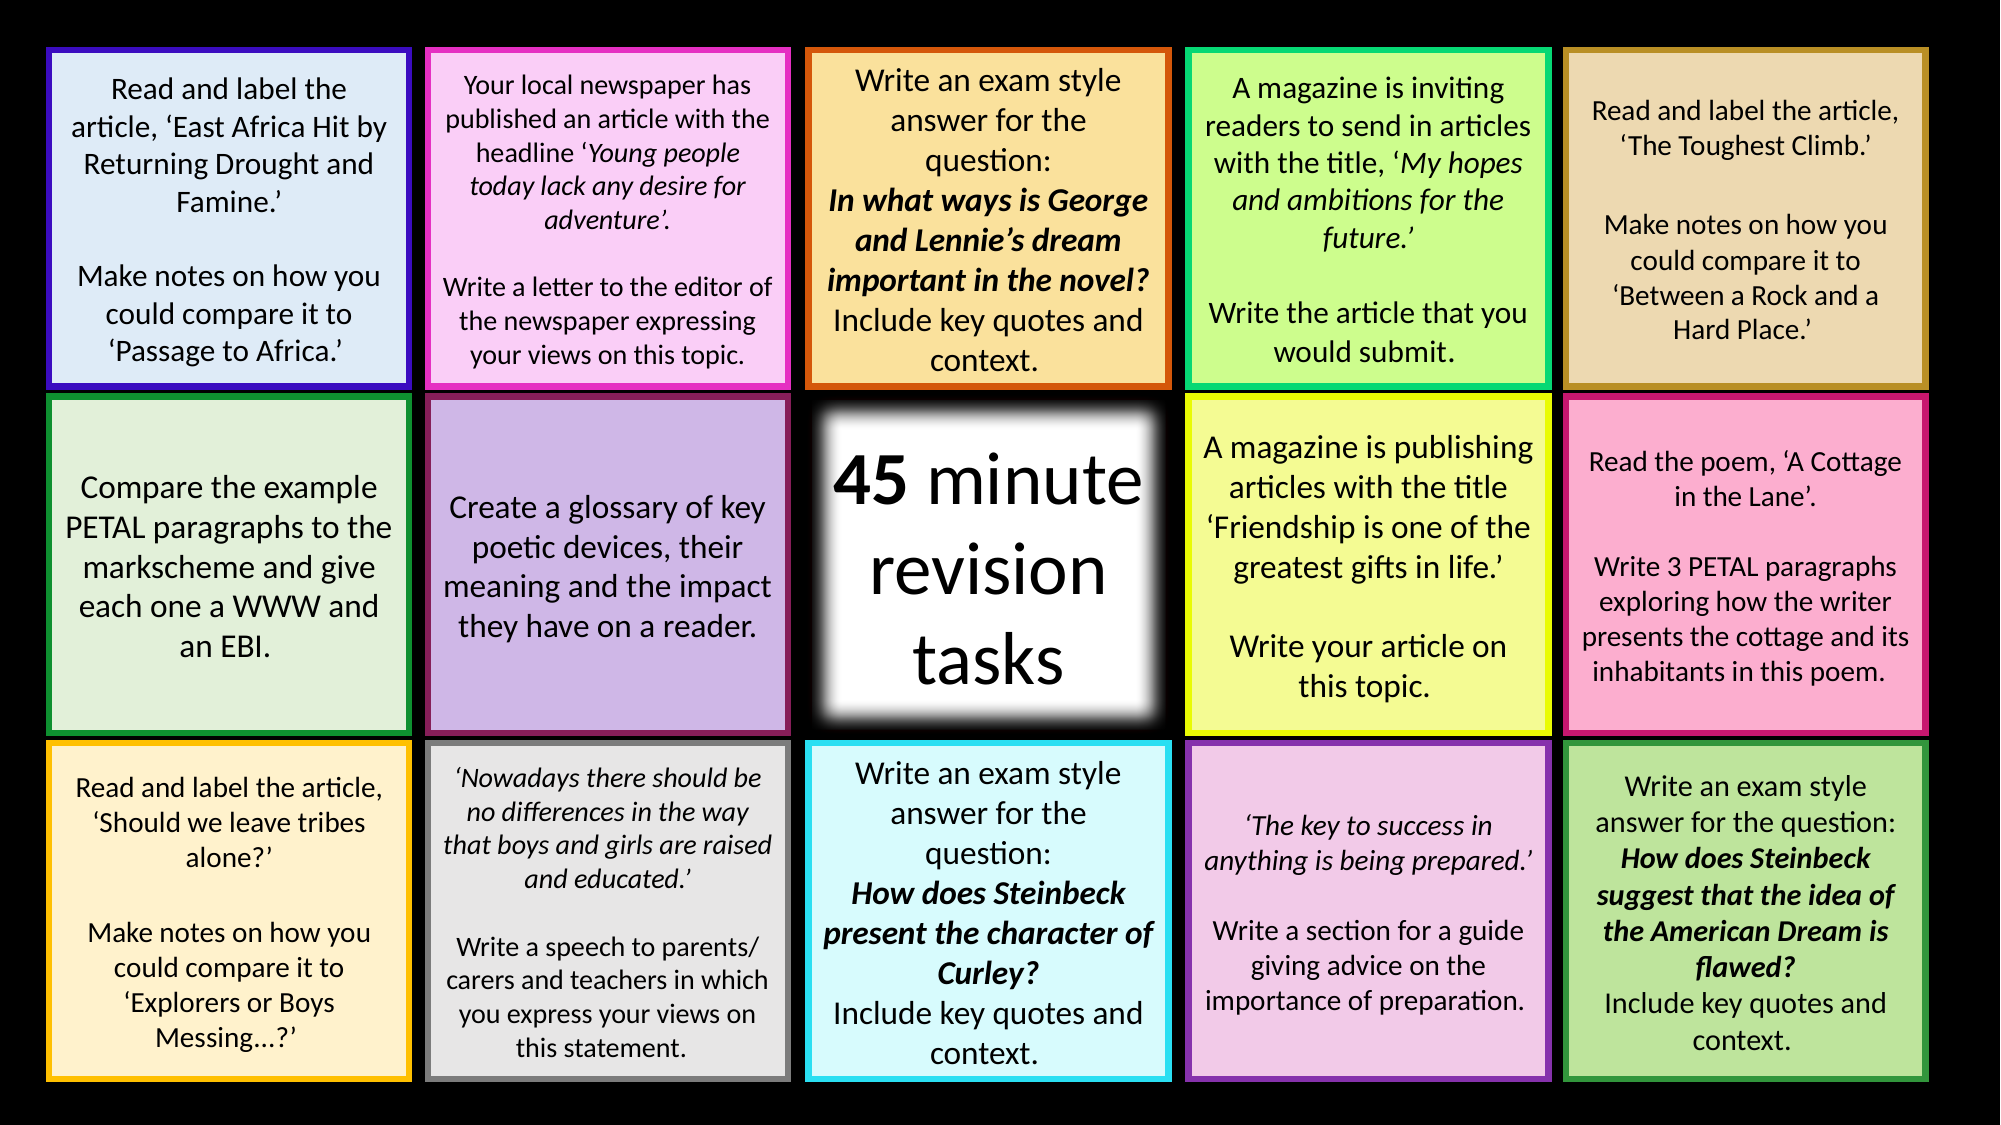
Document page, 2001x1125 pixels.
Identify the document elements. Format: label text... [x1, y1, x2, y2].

text_box Compare the example PETAL paragraphs to the markscheme and give each one a WWW and an EBI. [48, 395, 410, 734]
text_box Read and label the article, ‘Should we leave tribes alone?’ Make notes on how you could compare it to ‘Explorers or Boys Messing...?’ [48, 742, 410, 1080]
text_box A magazine is publishing articles with the title ‘Friendship is one of the greatest gifts in life.’ Write your article on this topic. [1187, 395, 1549, 734]
text_box Your local newspaper has published an article with the headline ‘Young people today lack any desire for adventure’. Write a letter to the editor of the newspaper expressing your views on this topic. [427, 49, 789, 387]
text_box 45 minute revision tasks [840, 428, 1138, 701]
text_box Write an exam style answer for the question: How does Steinbeck present the character of Curley? Include key quotes and context. [807, 742, 1169, 1080]
text_box A magazine is inviting readers to send in articles with the title, ‘My hopes and ambitions for the future.’ Write the article that you would submit. [1187, 49, 1549, 387]
text_box Read and label the article, ‘The Toughest Climb.’ Make notes on how you could compare it to ‘Between a Rock and a Hard Place.’ [1565, 49, 1927, 387]
text_box Read the poem, ‘A Cottage in the Lane’. Write 3 PETAL paragraphs exploring how the writer presents the cottage and its inhabitants in this poem. [1565, 395, 1927, 734]
text_box ‘Nowadays there should be no differences in the way that boys and girls are raised and educated.’ Write a speech to parents/ carers and teachers in which you express your views on this statement. [427, 742, 789, 1080]
text_box Write an exam style answer for the question: In what ways is George and Lennie’s dream important in the novel? Include key quotes and context. [807, 49, 1169, 387]
text_box Read and label the article, ‘East Africa Hit by Returning Drought and Famine.’ Make notes on how you could compare it to ‘Passage to Africa.’ [48, 49, 410, 387]
text_box ‘The key to success in anything is being prepared.’ Write a section for a guide giving advice on the importance of preparation. [1187, 742, 1549, 1080]
text_box Create a glossary of key poetic devices, their meaning and the impact they have on a reader. [427, 395, 789, 734]
text_box Write an exam style answer for the question: How does Steinbeck suggest that the idea of the American Dream is flawed? Include key quotes and context. [1565, 742, 1927, 1080]
